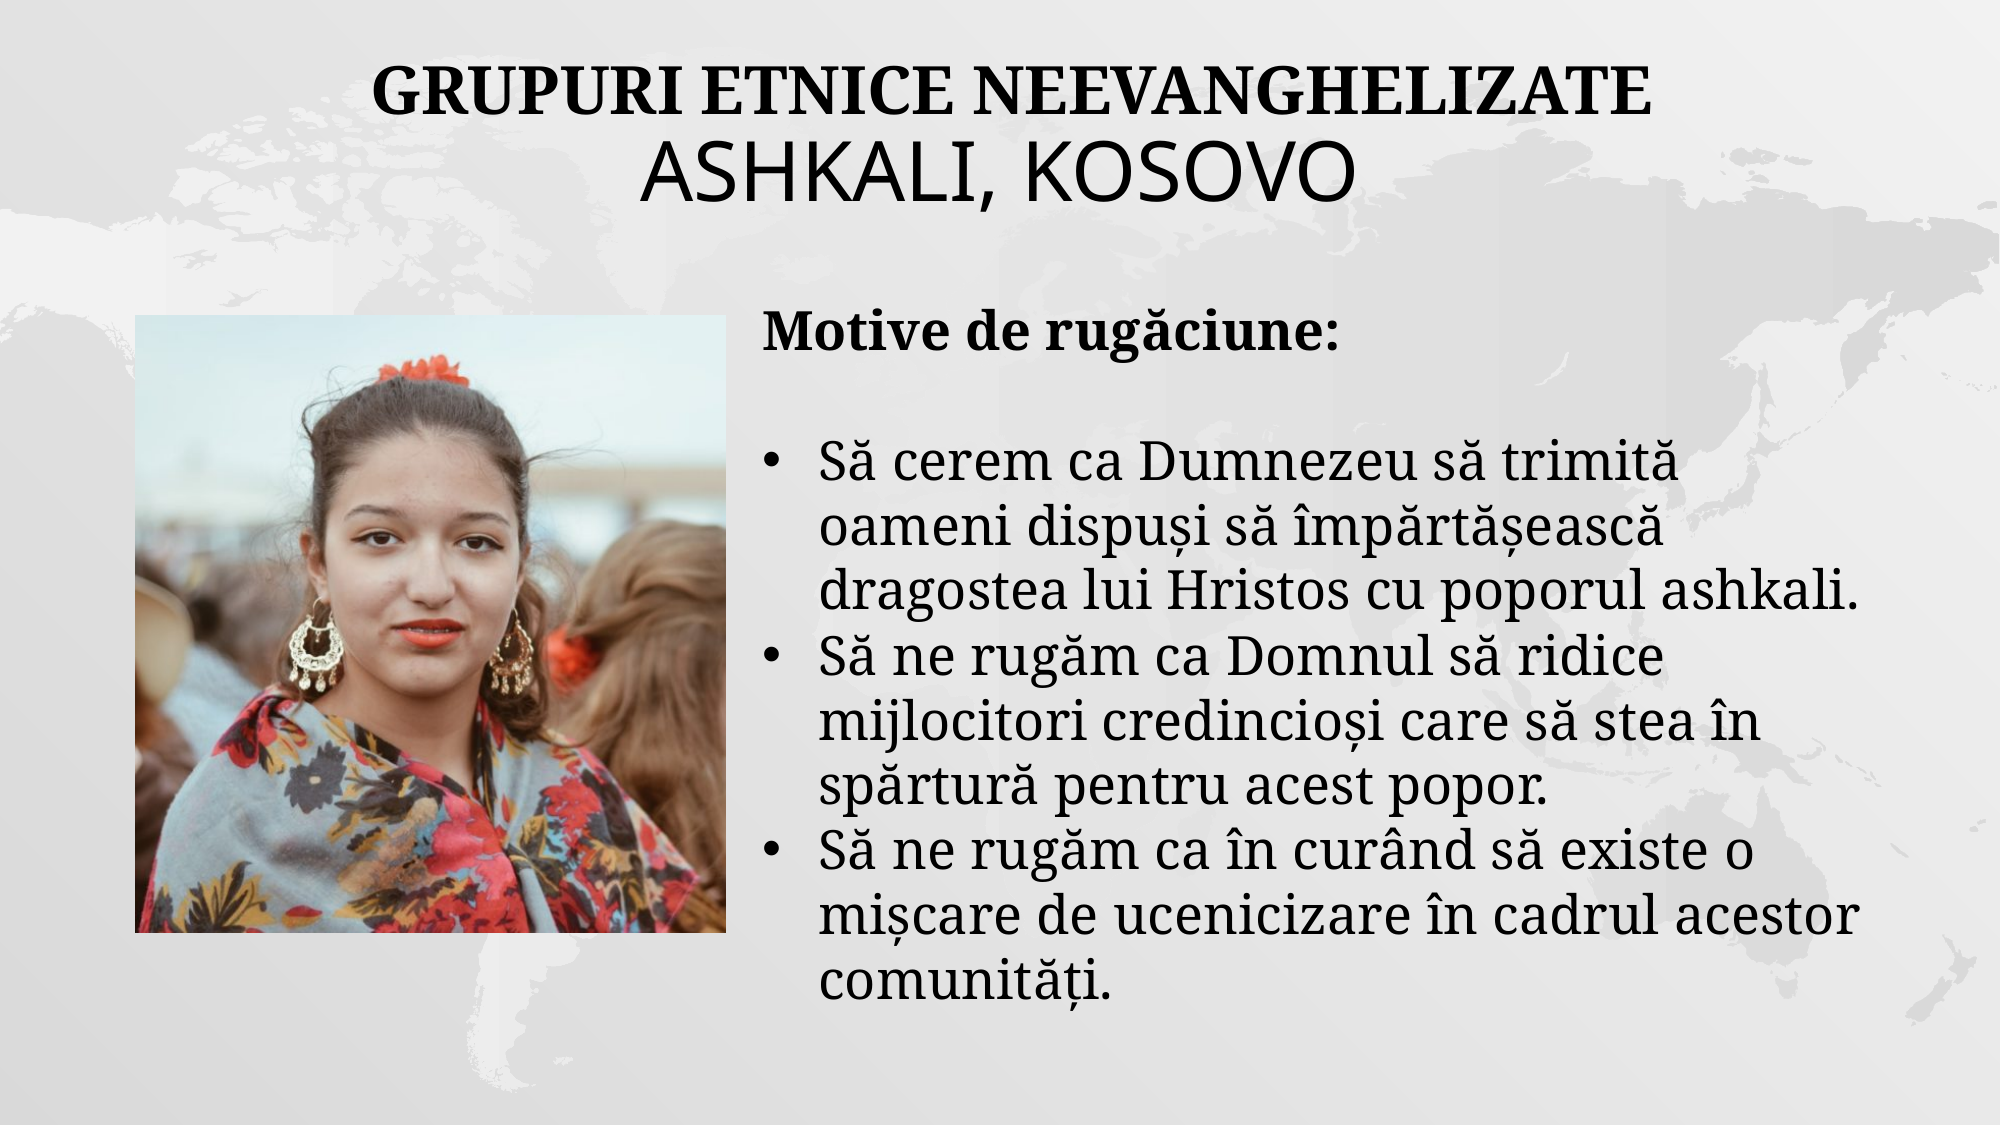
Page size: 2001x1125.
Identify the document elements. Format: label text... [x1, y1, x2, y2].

text_box Motive de rugăciune: Să cerem ca Dumnezeu să trimită oameni dispuși să împărtășească dragostea lui Hristos cu poporul ashkali. Să ne rugăm ca Domnul să ridice mijlocitori credincioși care să stea în spărtură pentru acest popor. Să ne rugăm ca în curând să existe o mișcare de ucenicizare în cadrul acestor comunități. [747, 288, 1886, 1018]
picture [135, 315, 726, 933]
text_box GRUPURI ETNICE NEEVANGHELIZATE ASHKALI, KOSOVO [123, 50, 1900, 227]
